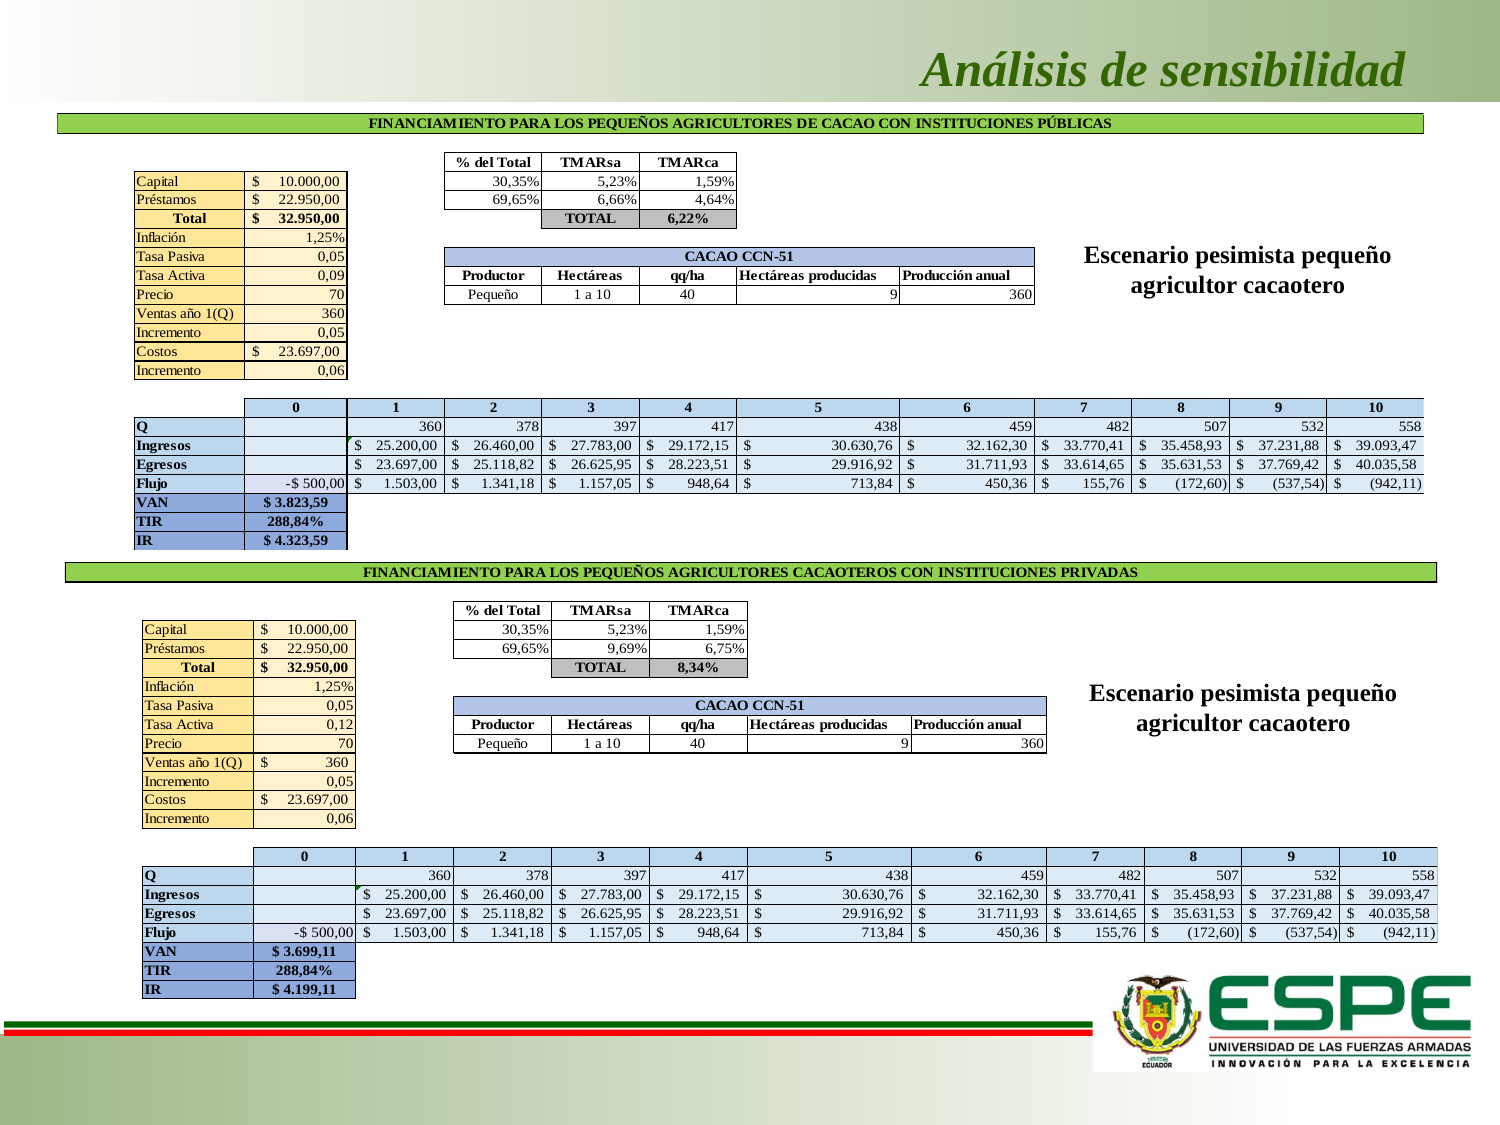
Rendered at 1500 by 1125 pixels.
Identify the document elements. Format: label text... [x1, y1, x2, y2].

text_box Análisis de sensibilidad [690, 30, 1421, 102]
picture [57, 113, 1425, 551]
picture [64, 562, 1495, 1072]
